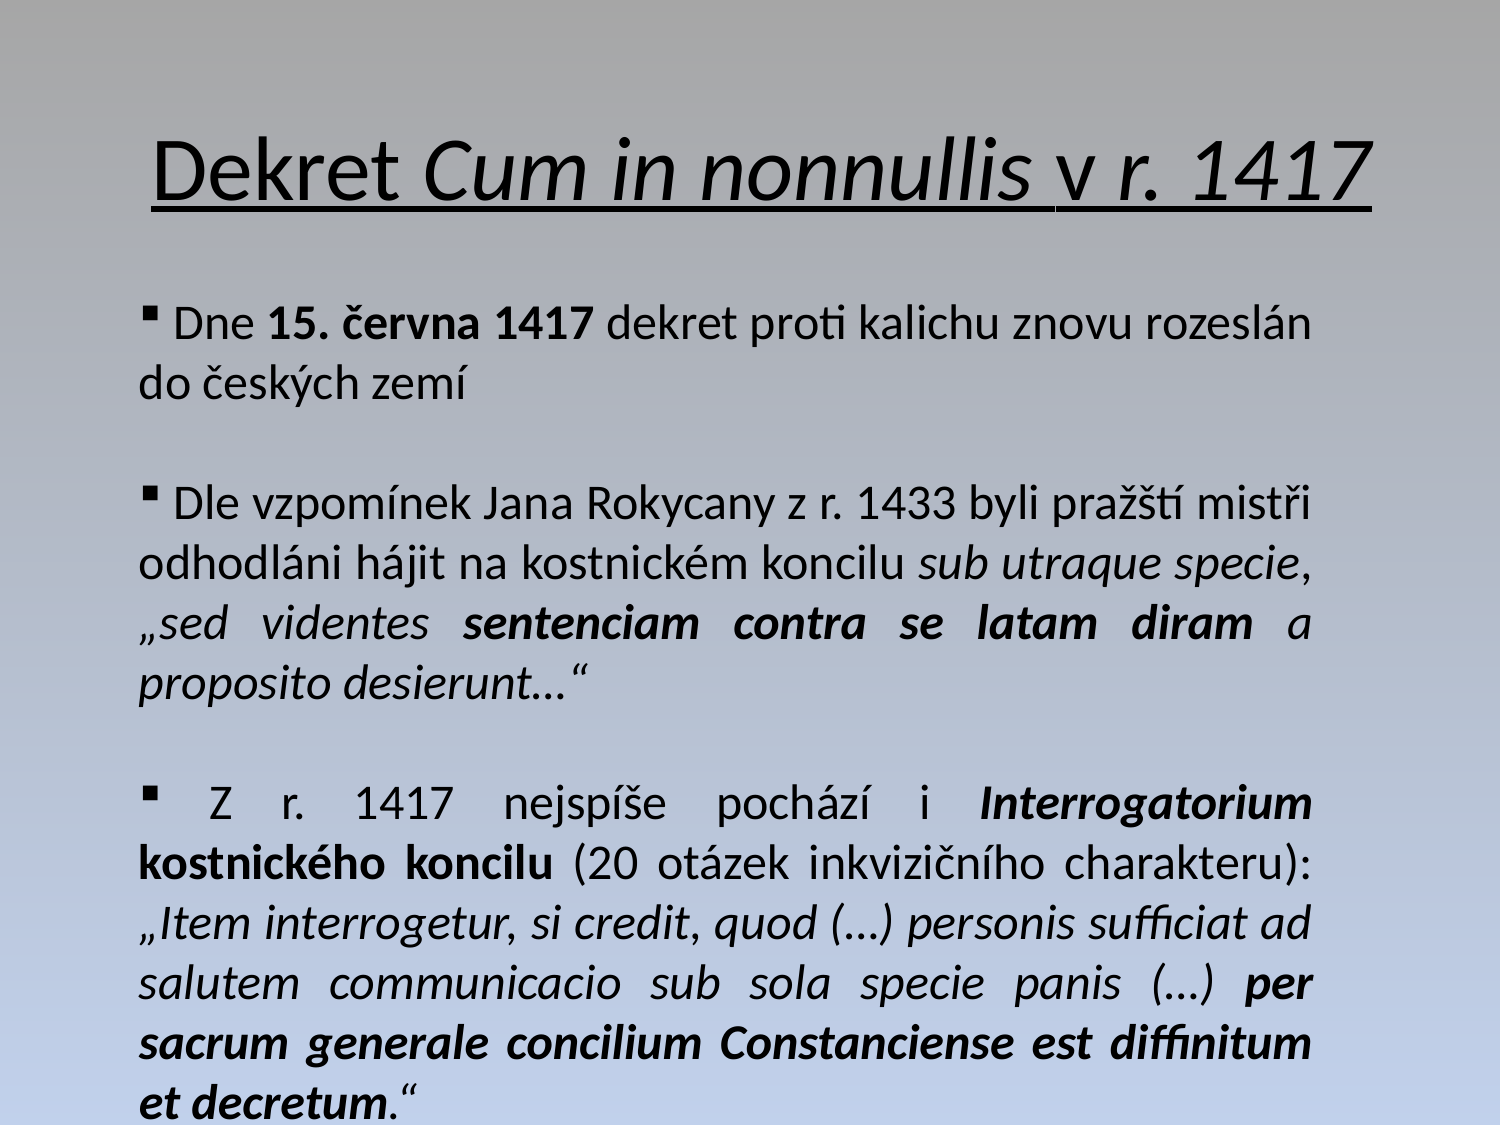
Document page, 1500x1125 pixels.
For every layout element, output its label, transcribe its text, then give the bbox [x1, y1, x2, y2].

title Dekret Cum in nonnullis v r. 1417 [123, 42, 1399, 284]
text_box [159, 255, 1376, 405]
text_box Dne 15. června 1417 dekret proti kalichu znovu rozeslán do českých zemí Dle vzpomínek Jana Rokycany z r. 1433 byli pražští mistři odhodláni hájit na kostnickém koncilu sub utraque specie, „sed videntes sentenciam contra se latam diram a proposito desierunt…“ Z r. 1417 nejspíše pochází i Interrogatorium kostnického koncilu (20 otázek inkvizičního charakteru): „Item interrogetur, si credit, quod (…) personis sufficiat ad salutem communicacio sub sola specie panis (…) per sacrum generale concilium Constanciense est diffinitum et decretum.“ [123, 282, 1328, 1125]
